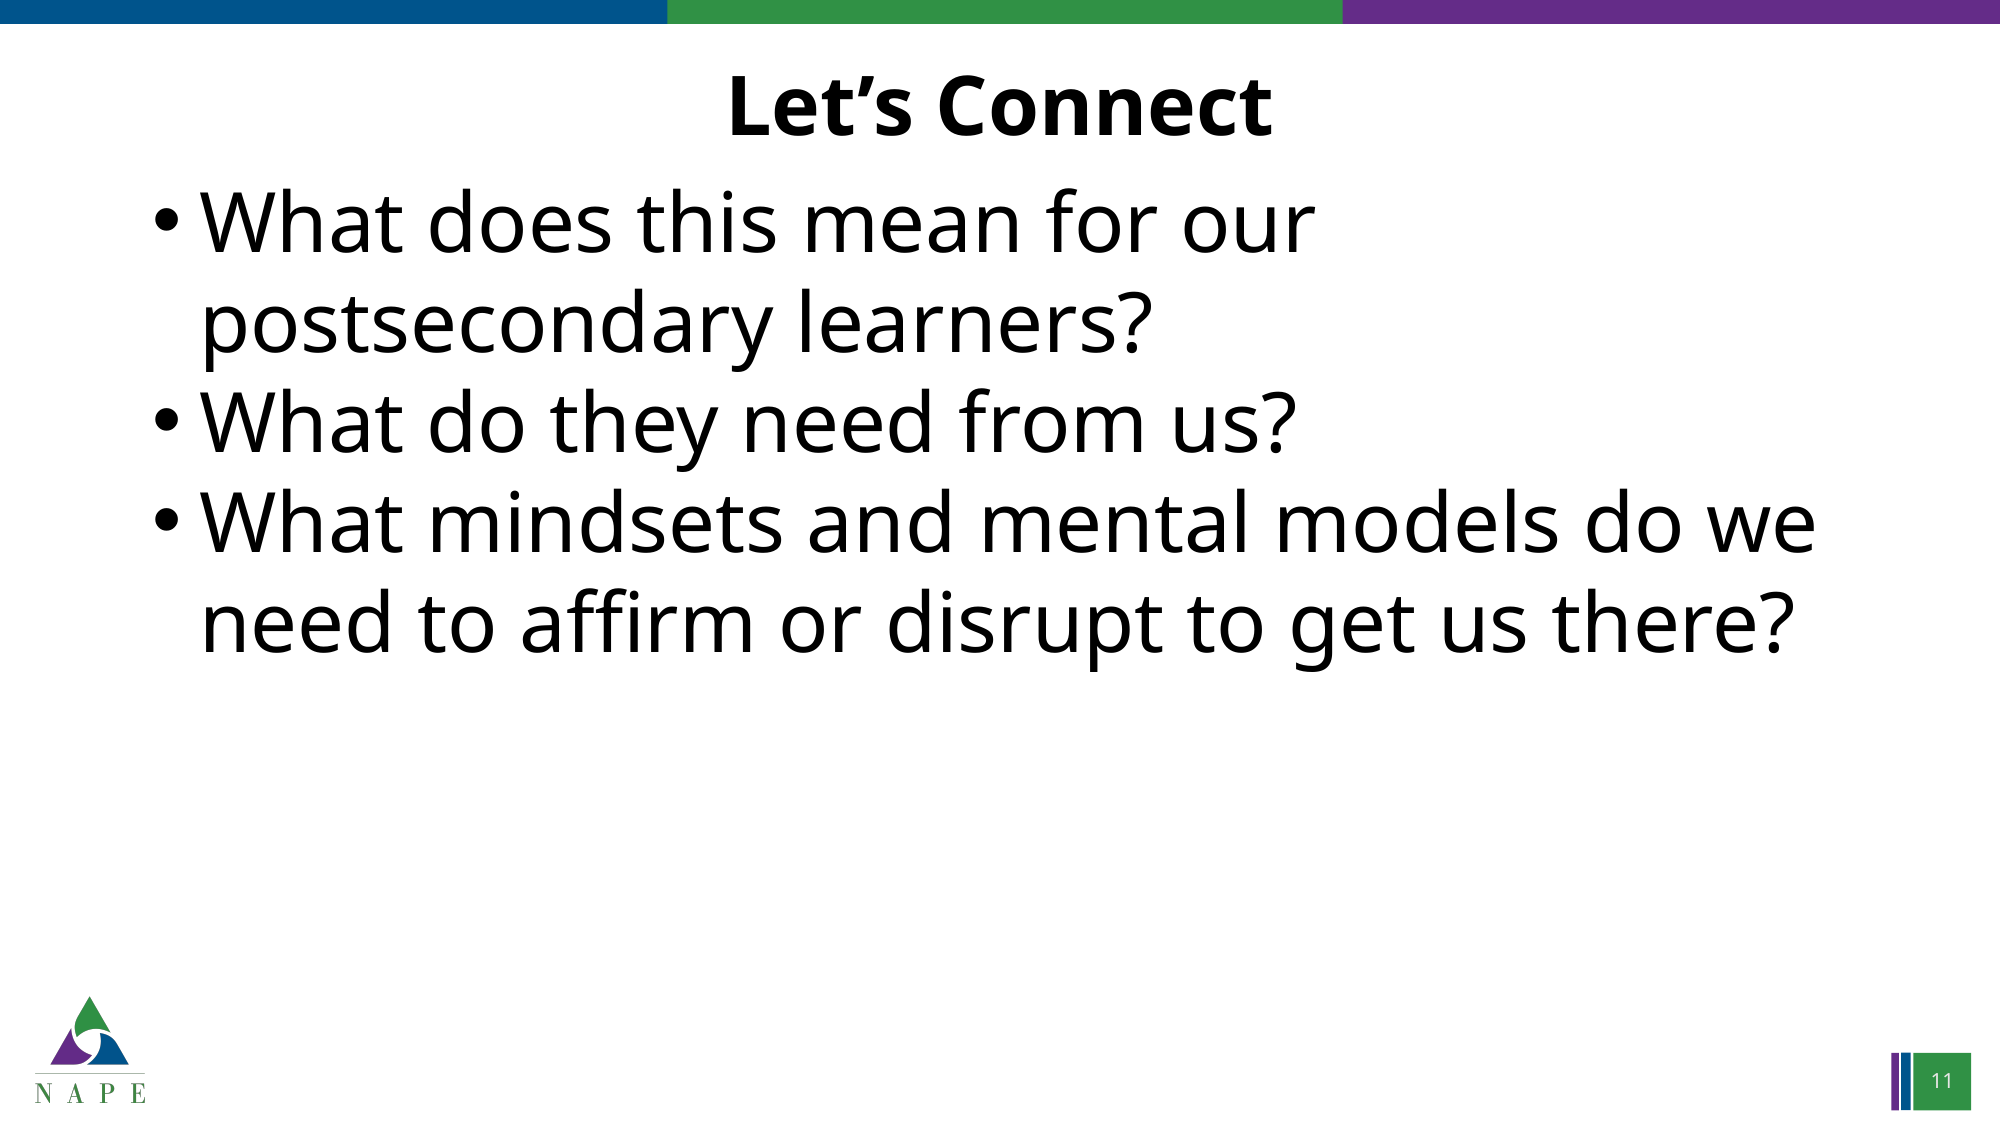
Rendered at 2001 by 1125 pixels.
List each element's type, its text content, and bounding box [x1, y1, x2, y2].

picture [13, 991, 164, 1114]
title Let’s Connect [137, 57, 1863, 161]
text_box [499, 532, 1500, 592]
text_box What does this mean for our postsecondary learners? What do they need from us? What mindsets and mental models do we need to affirm or disrupt to get us there? [137, 161, 1863, 677]
